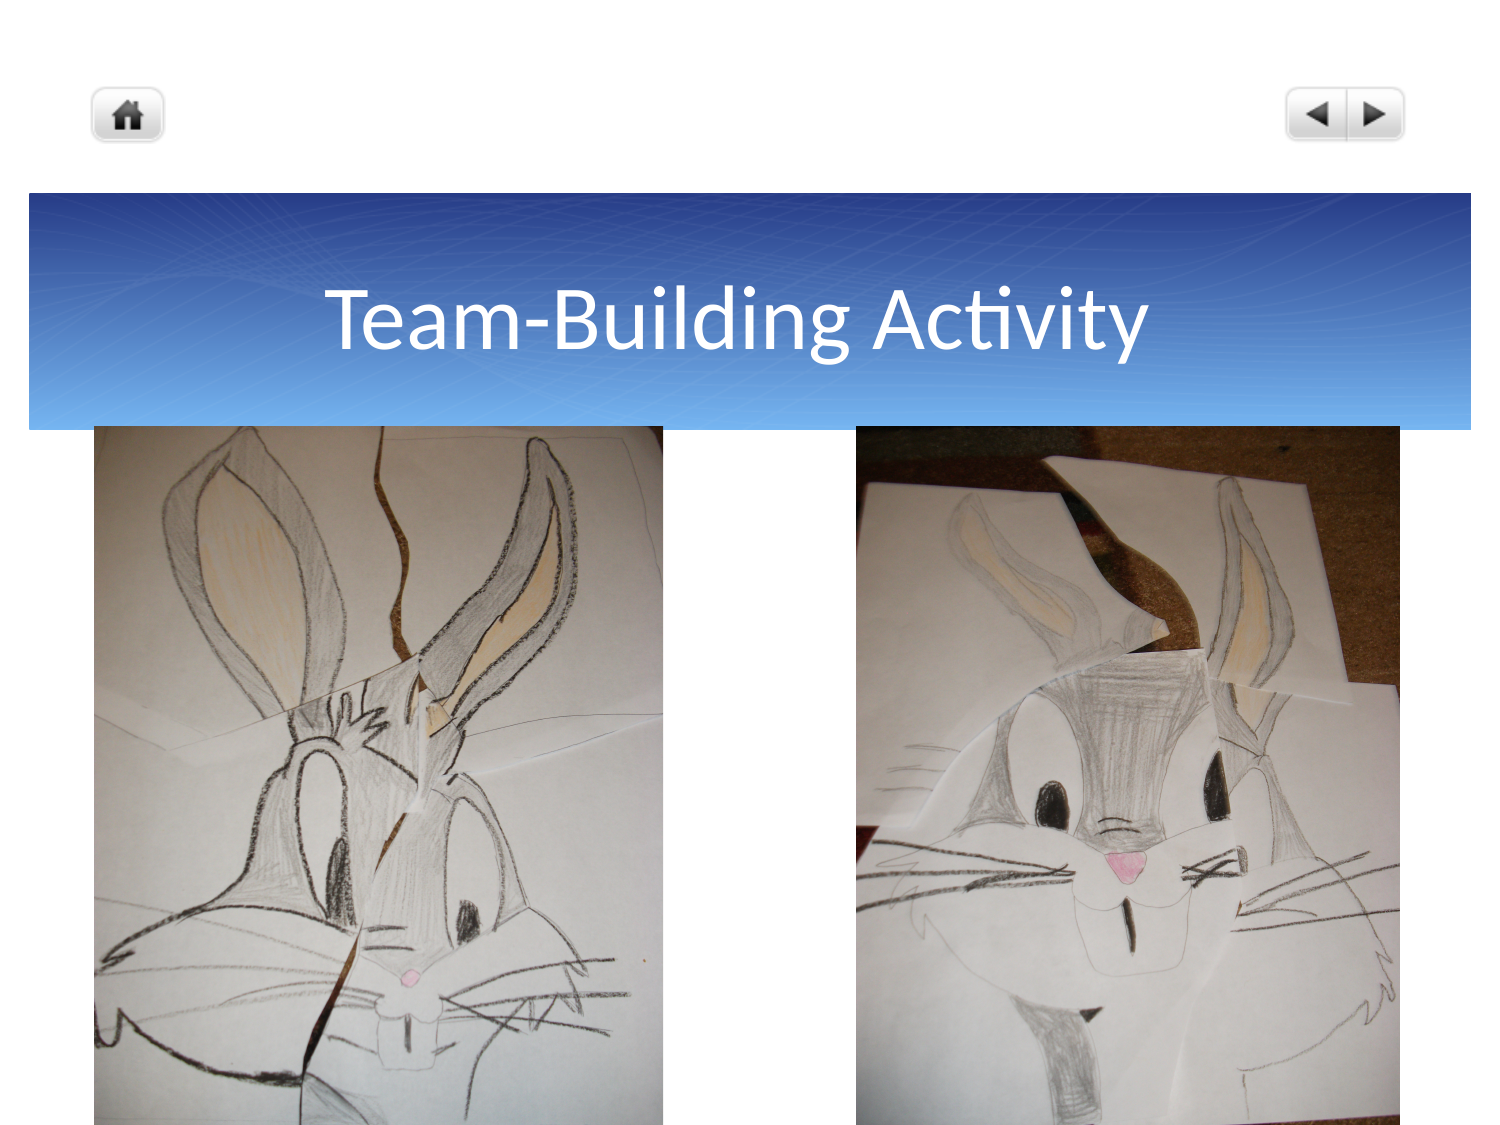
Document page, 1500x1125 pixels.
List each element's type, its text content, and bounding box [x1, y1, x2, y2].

picture [29, 193, 1471, 1125]
text_box Team-Building Activity [114, 250, 1299, 376]
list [83, 426, 664, 1125]
picture [90, 86, 166, 144]
picture [1283, 86, 1408, 144]
